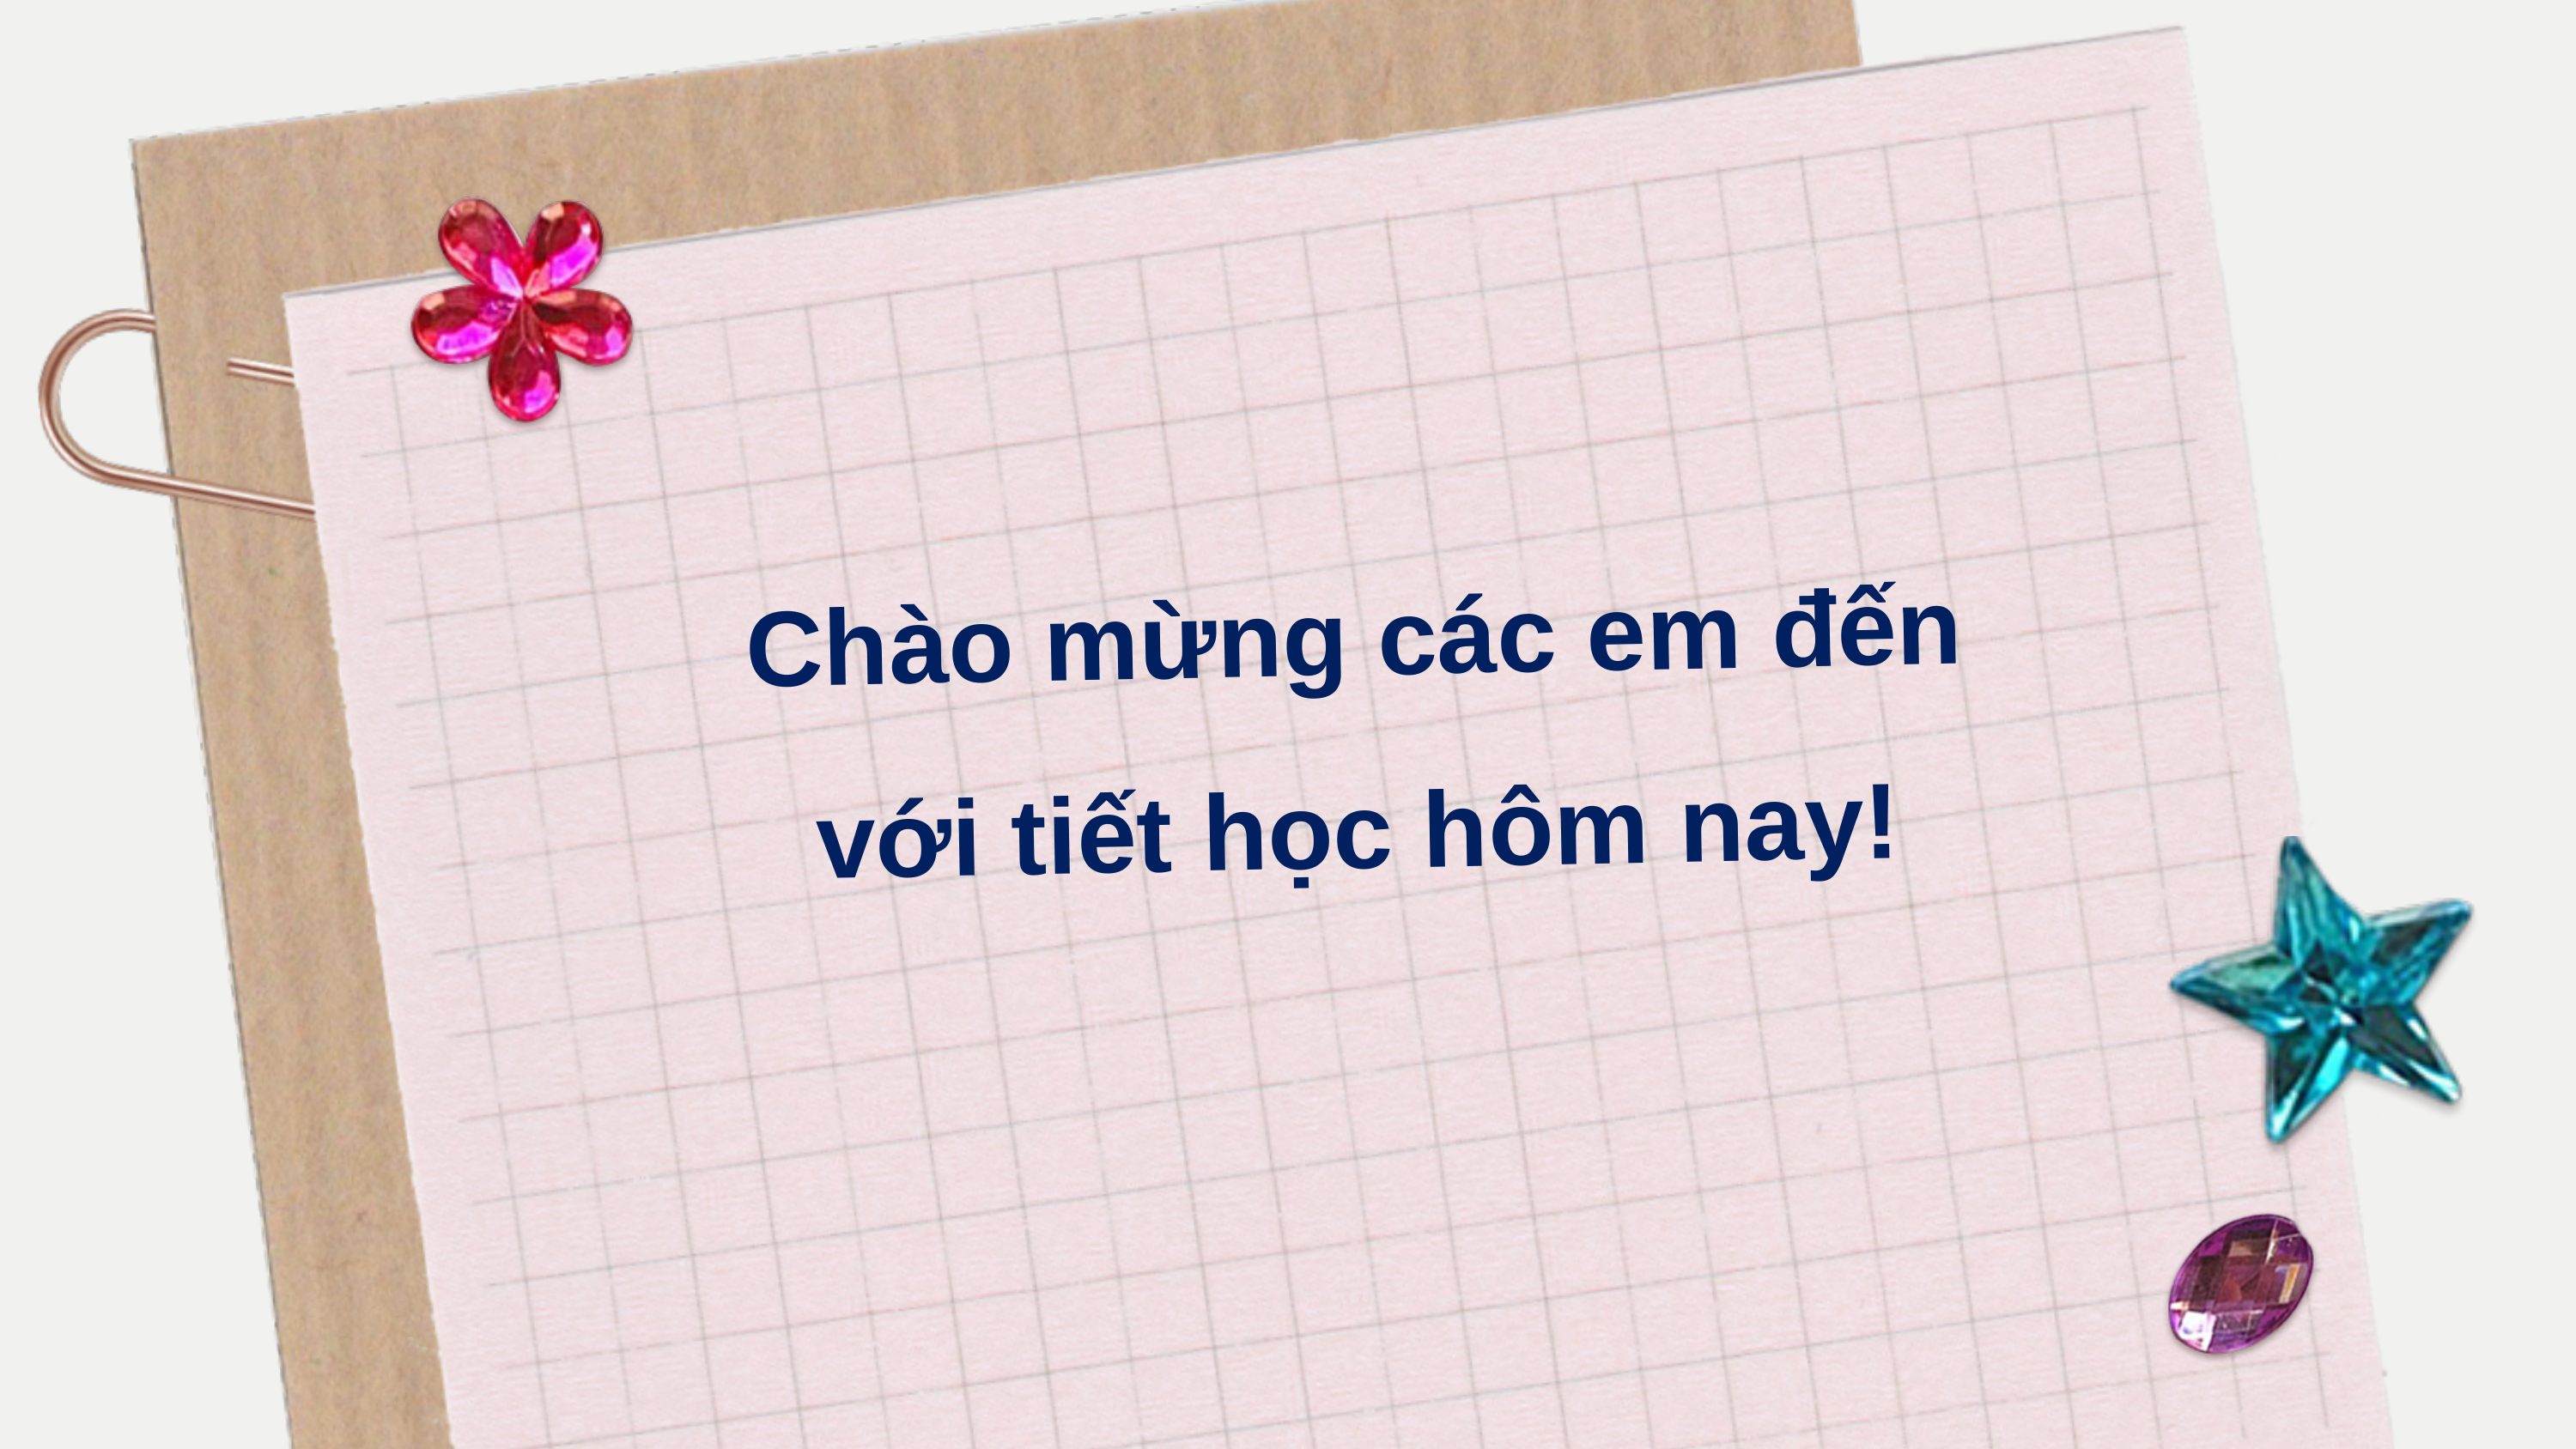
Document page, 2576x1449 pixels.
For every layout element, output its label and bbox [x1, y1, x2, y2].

picture [2163, 836, 2484, 1167]
text_box [7, 0, 2446, 1449]
picture [2162, 1206, 2324, 1366]
picture [403, 196, 644, 436]
